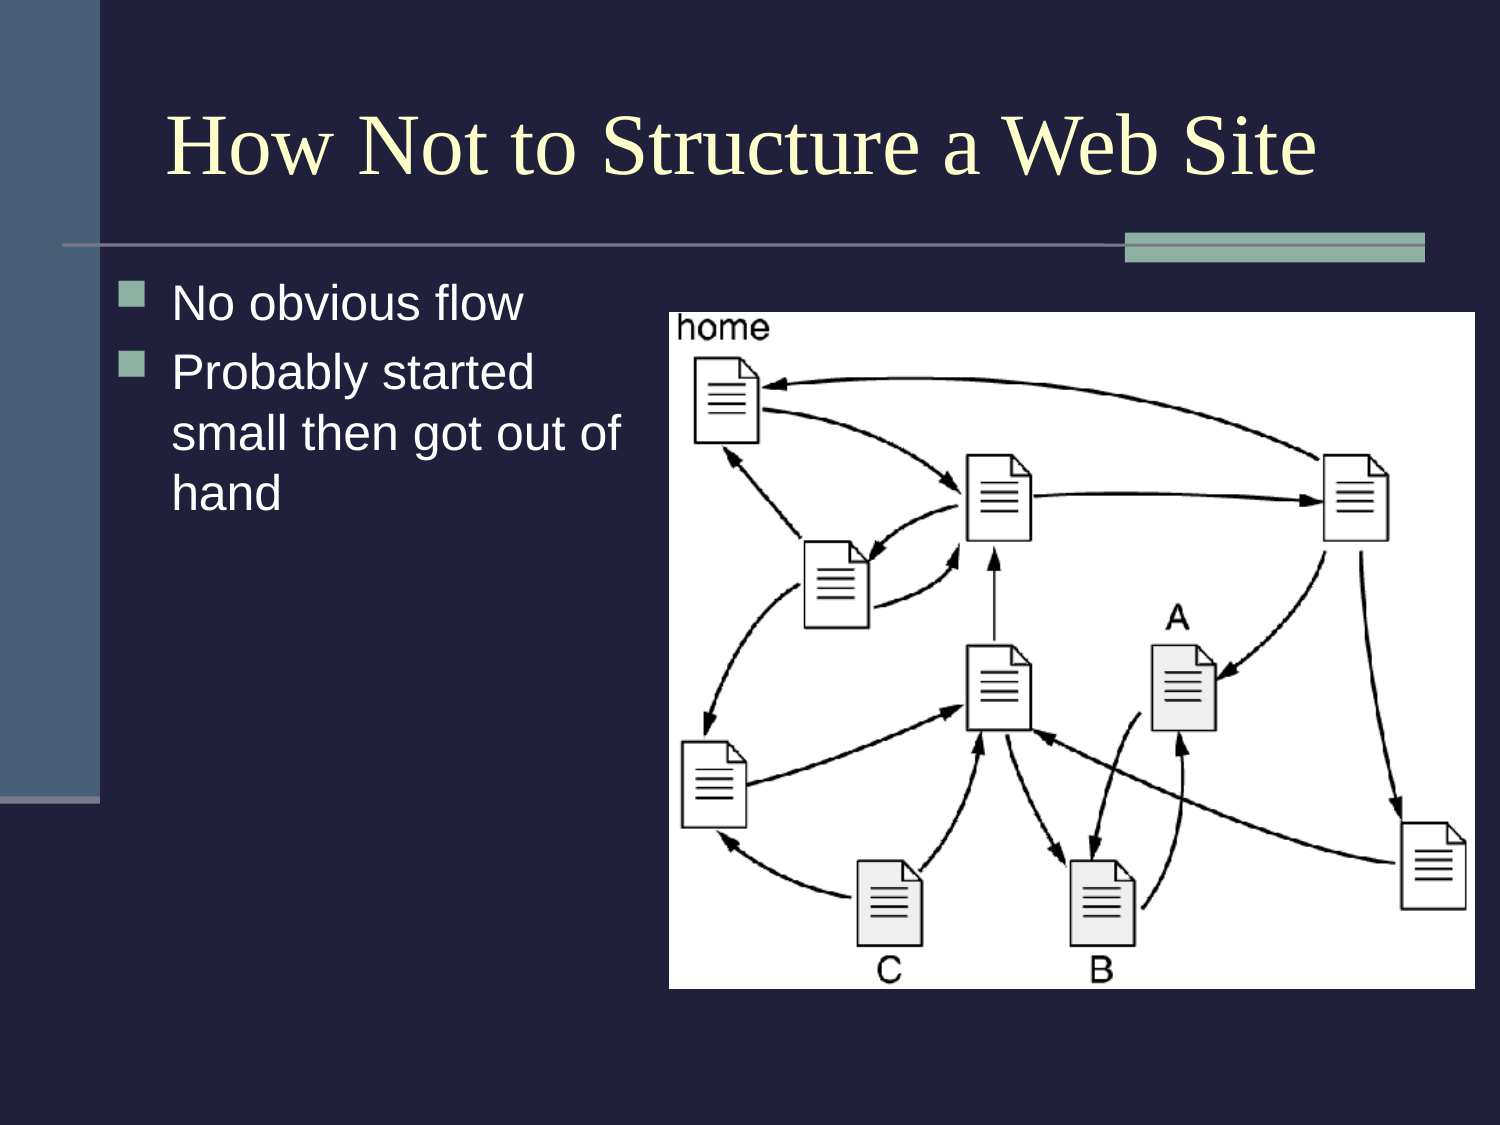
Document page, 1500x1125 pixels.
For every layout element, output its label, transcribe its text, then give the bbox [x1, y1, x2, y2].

picture [669, 312, 1476, 989]
list No obvious flow Probably started small then got out of hand [99, 262, 676, 1006]
title How Not to Structure a Web Site [149, 45, 1426, 234]
